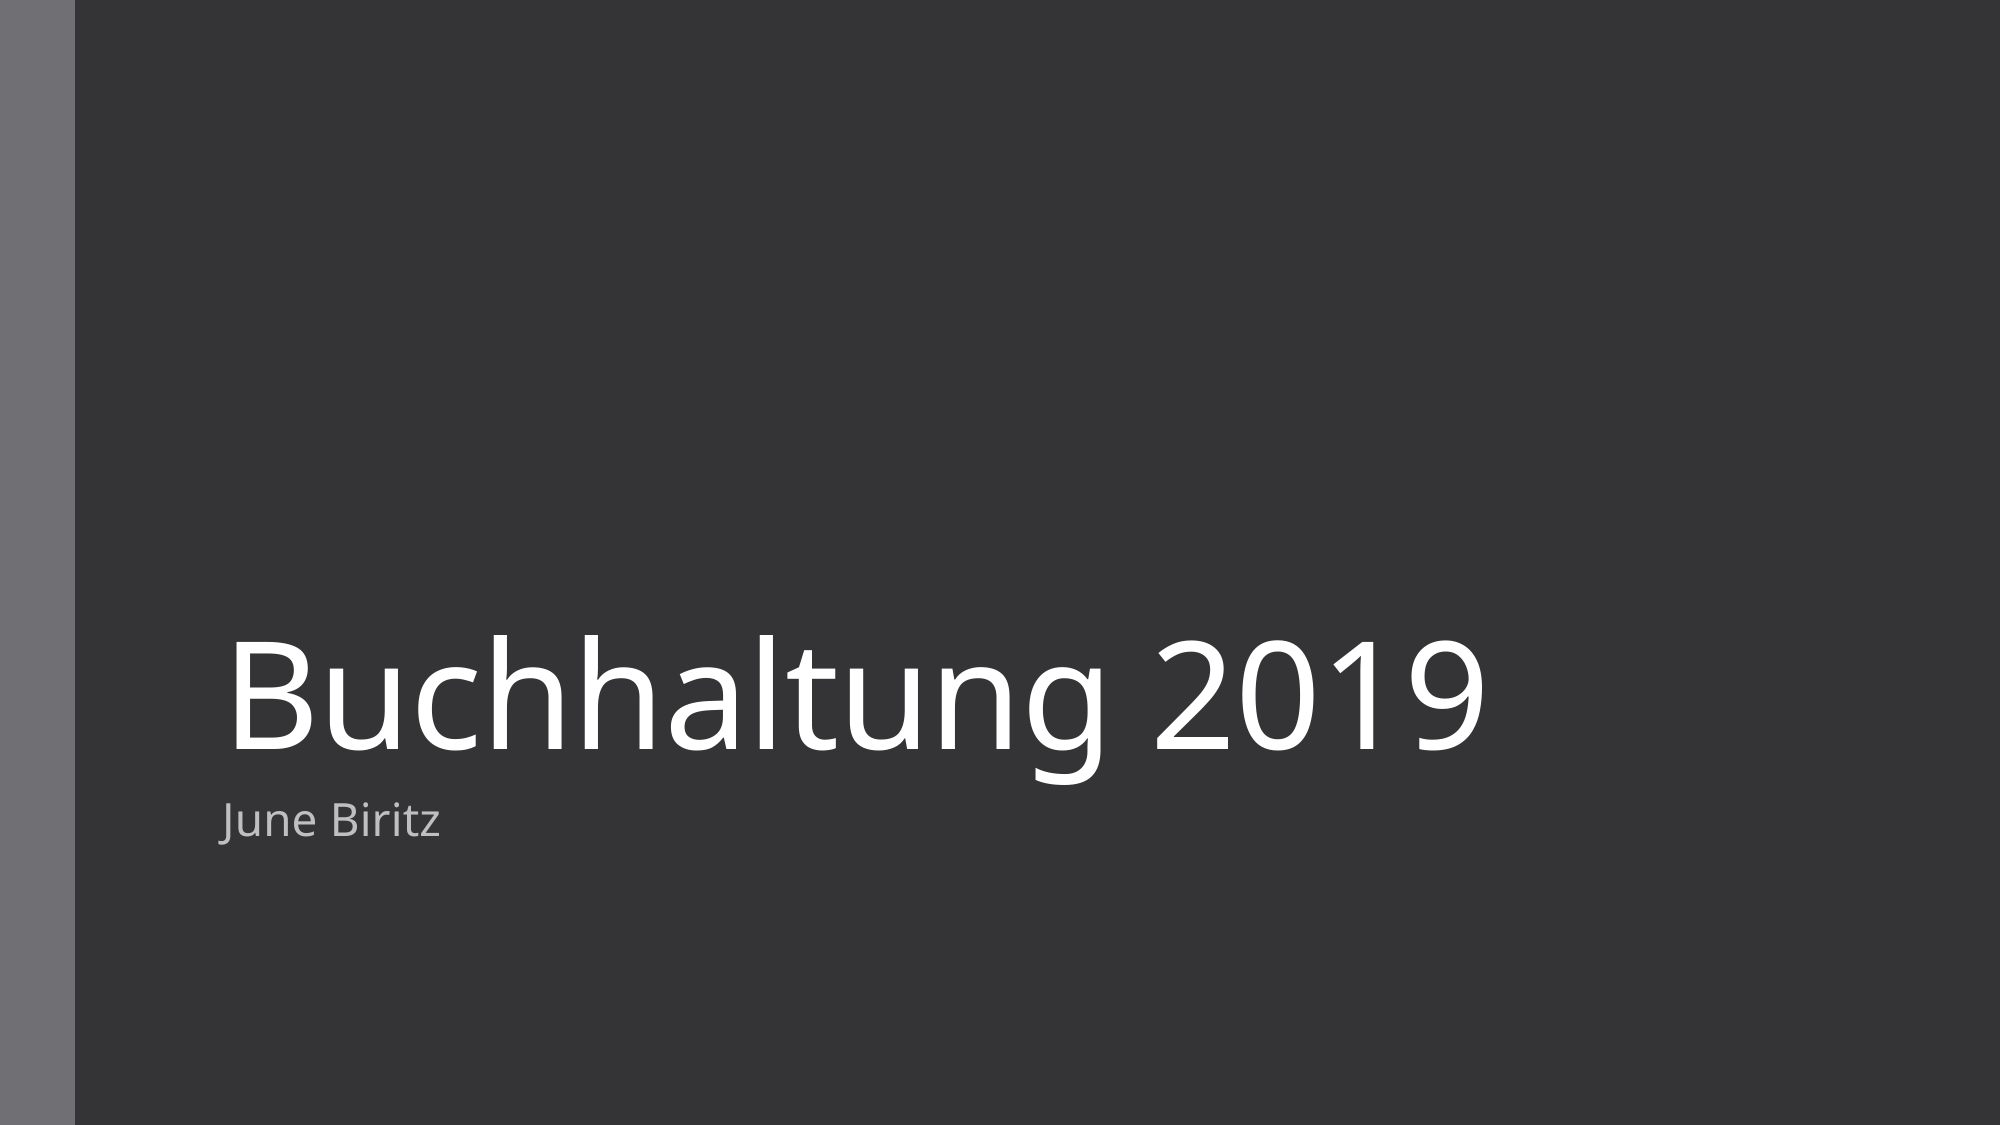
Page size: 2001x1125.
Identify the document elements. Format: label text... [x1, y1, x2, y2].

title Buchhaltung 2019 [206, 124, 1752, 787]
subtitle June Biritz [206, 787, 1752, 1065]
